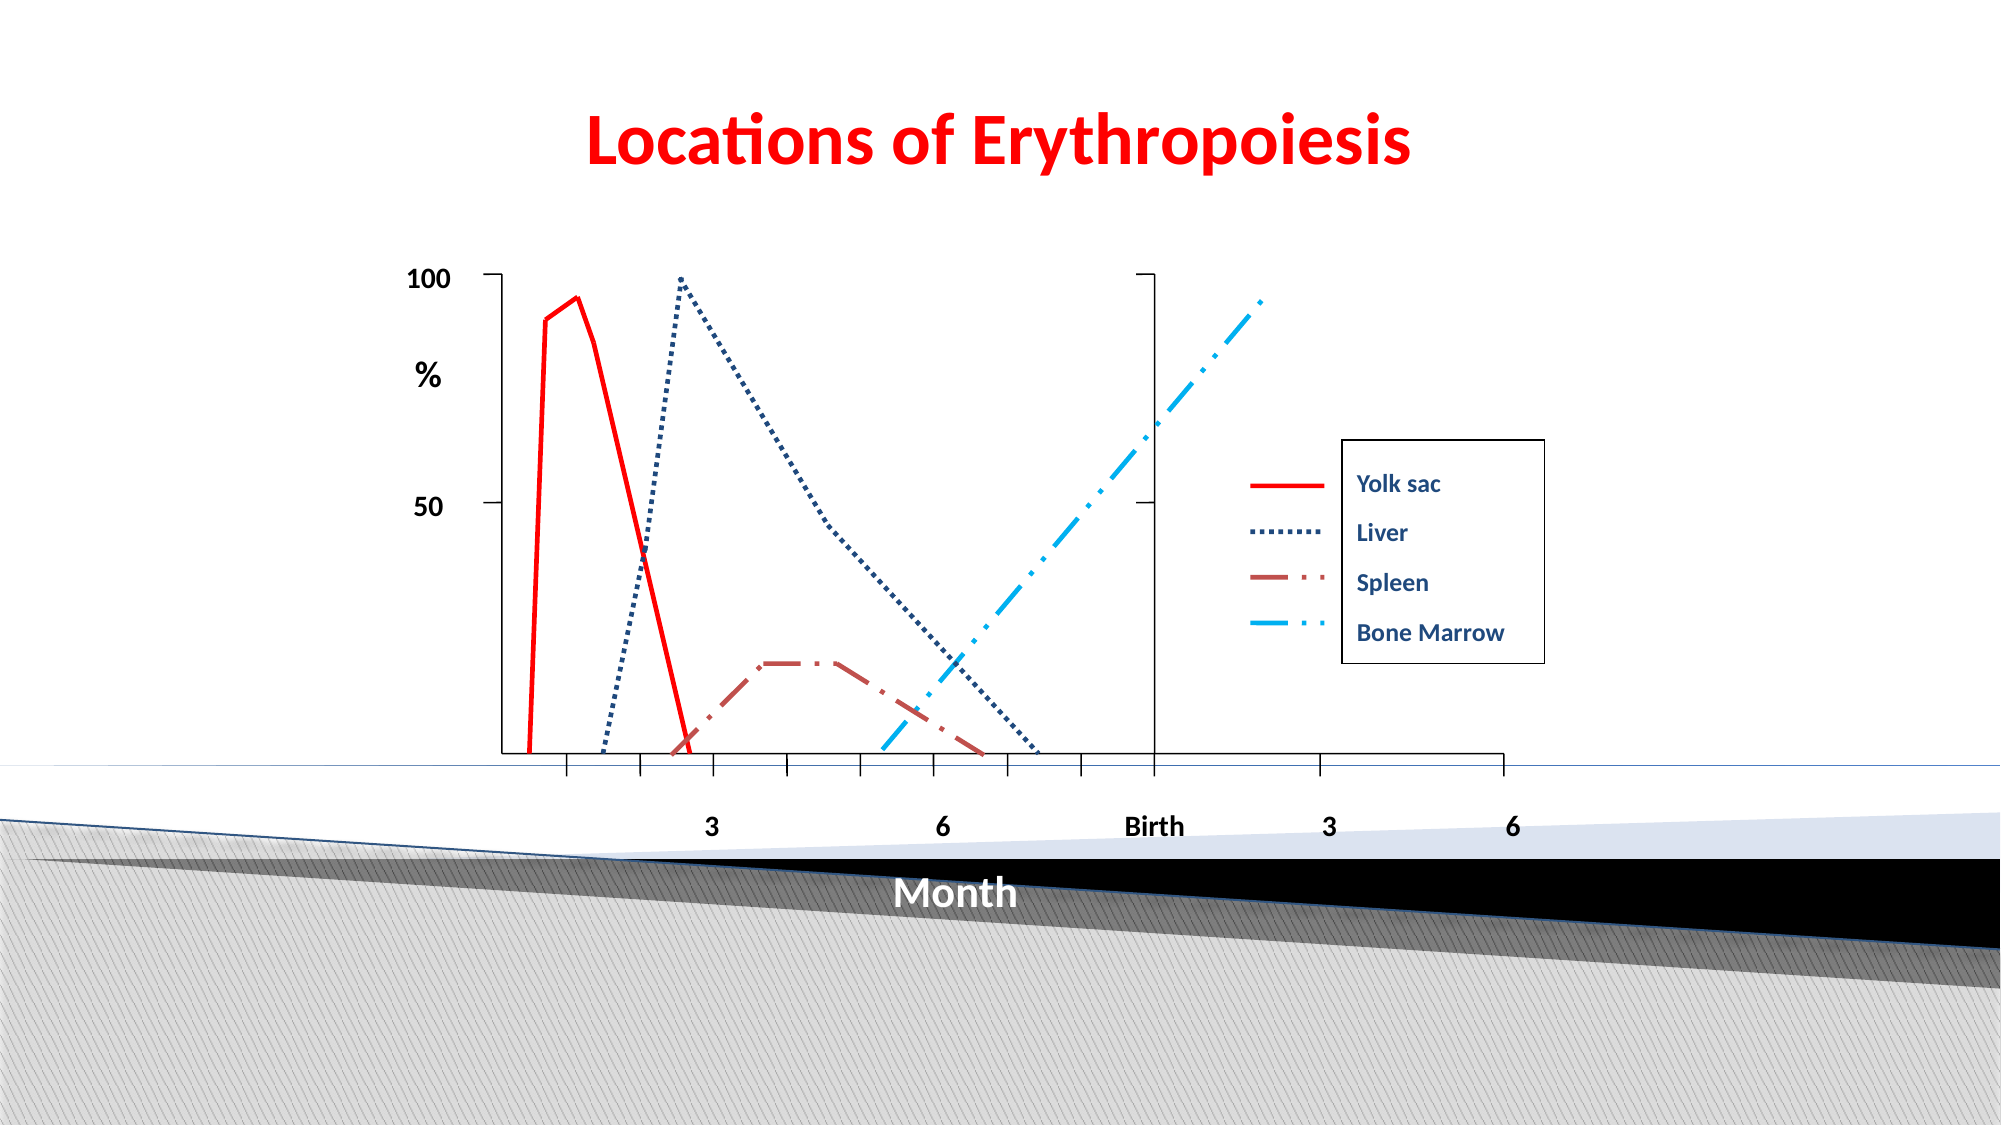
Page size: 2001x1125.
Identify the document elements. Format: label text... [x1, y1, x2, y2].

text_box Month [860, 880, 1051, 924]
picture [1013, 890, 2000, 989]
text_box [382, 251, 1541, 868]
picture [7, 859, 860, 914]
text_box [529, 296, 691, 754]
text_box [670, 663, 985, 756]
text_box Locations of Erythropoiesis [249, 95, 1750, 174]
